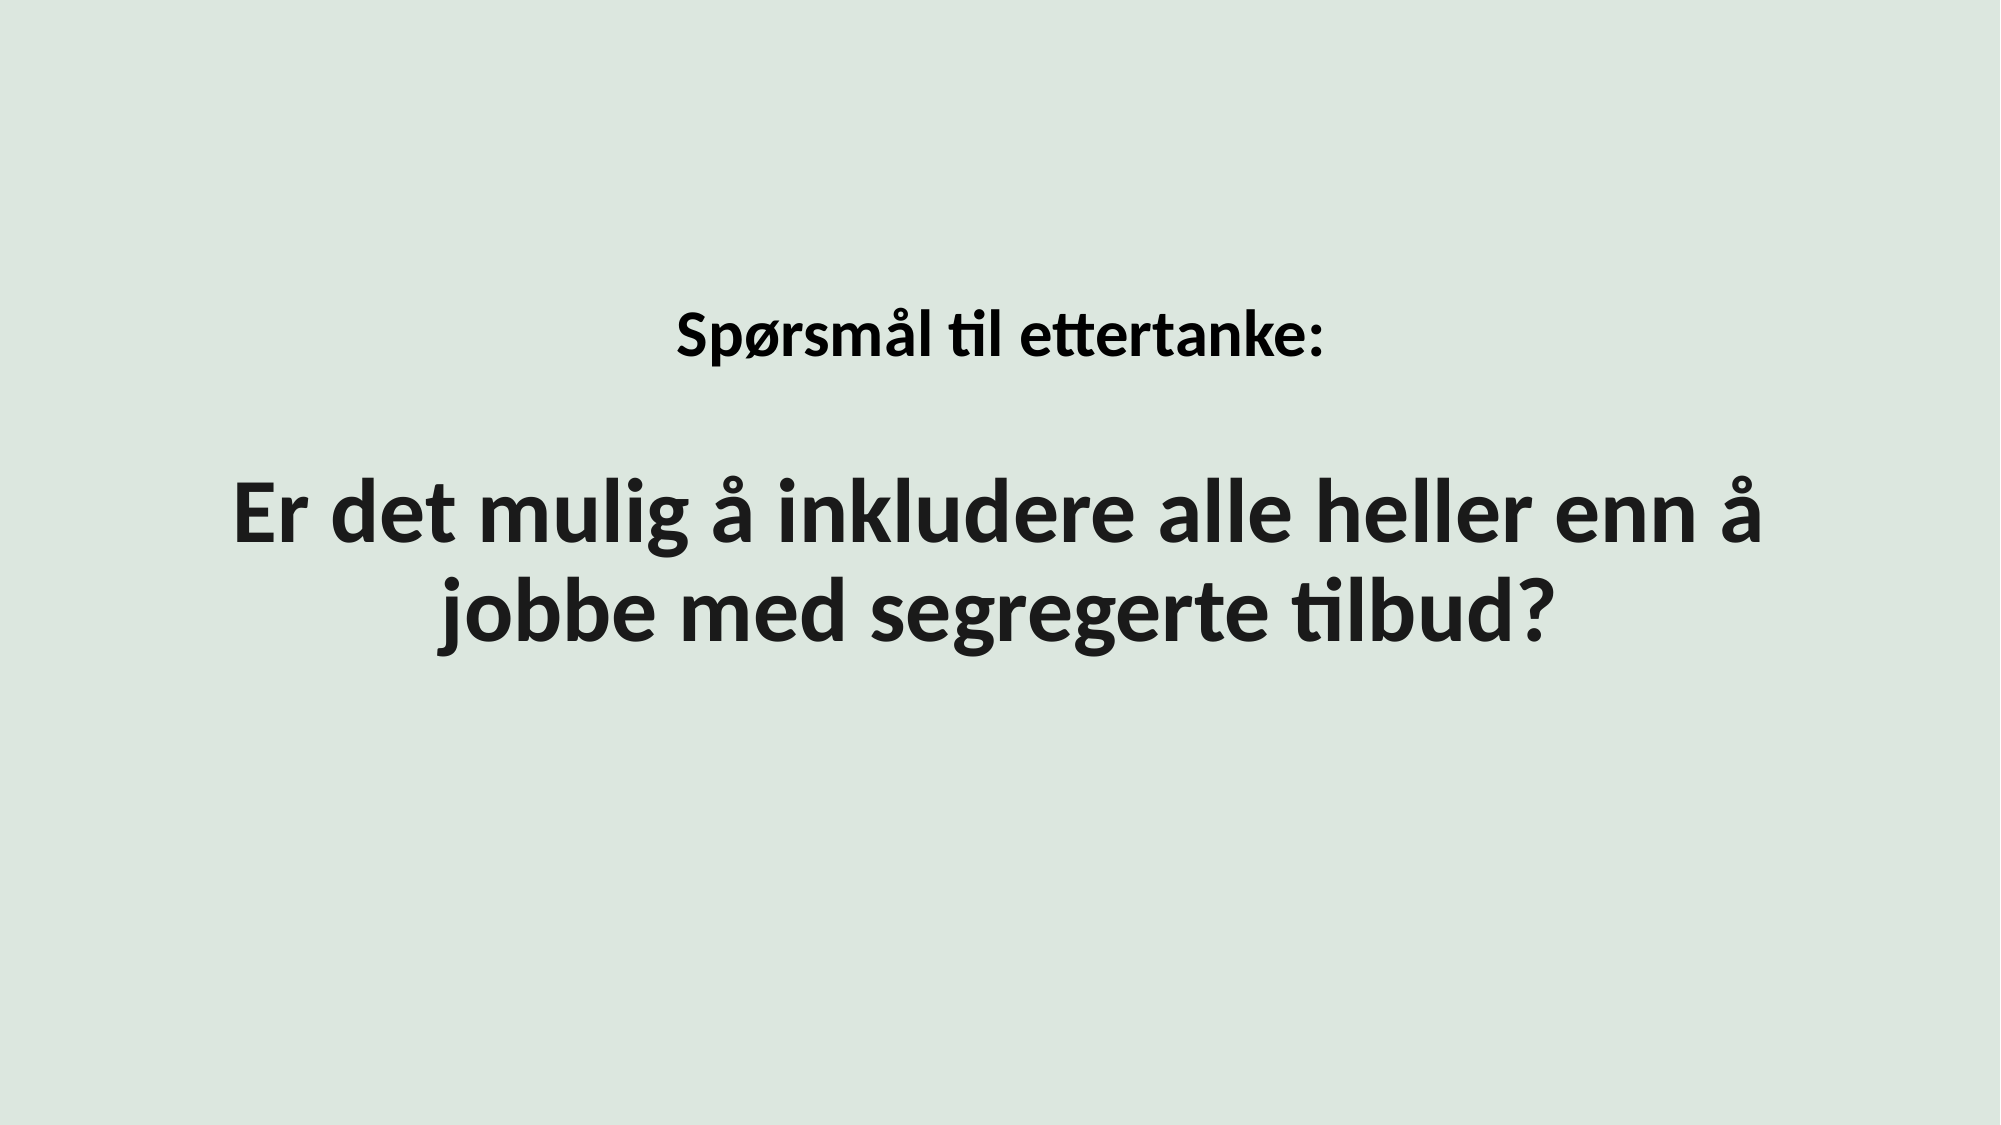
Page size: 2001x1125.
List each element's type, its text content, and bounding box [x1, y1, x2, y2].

title Er det mulig å inkludere alle heller enn å jobbe med segregerte tilbud? [141, 411, 1859, 714]
text_box Spørsmål til ettertanke: [587, 281, 1416, 377]
